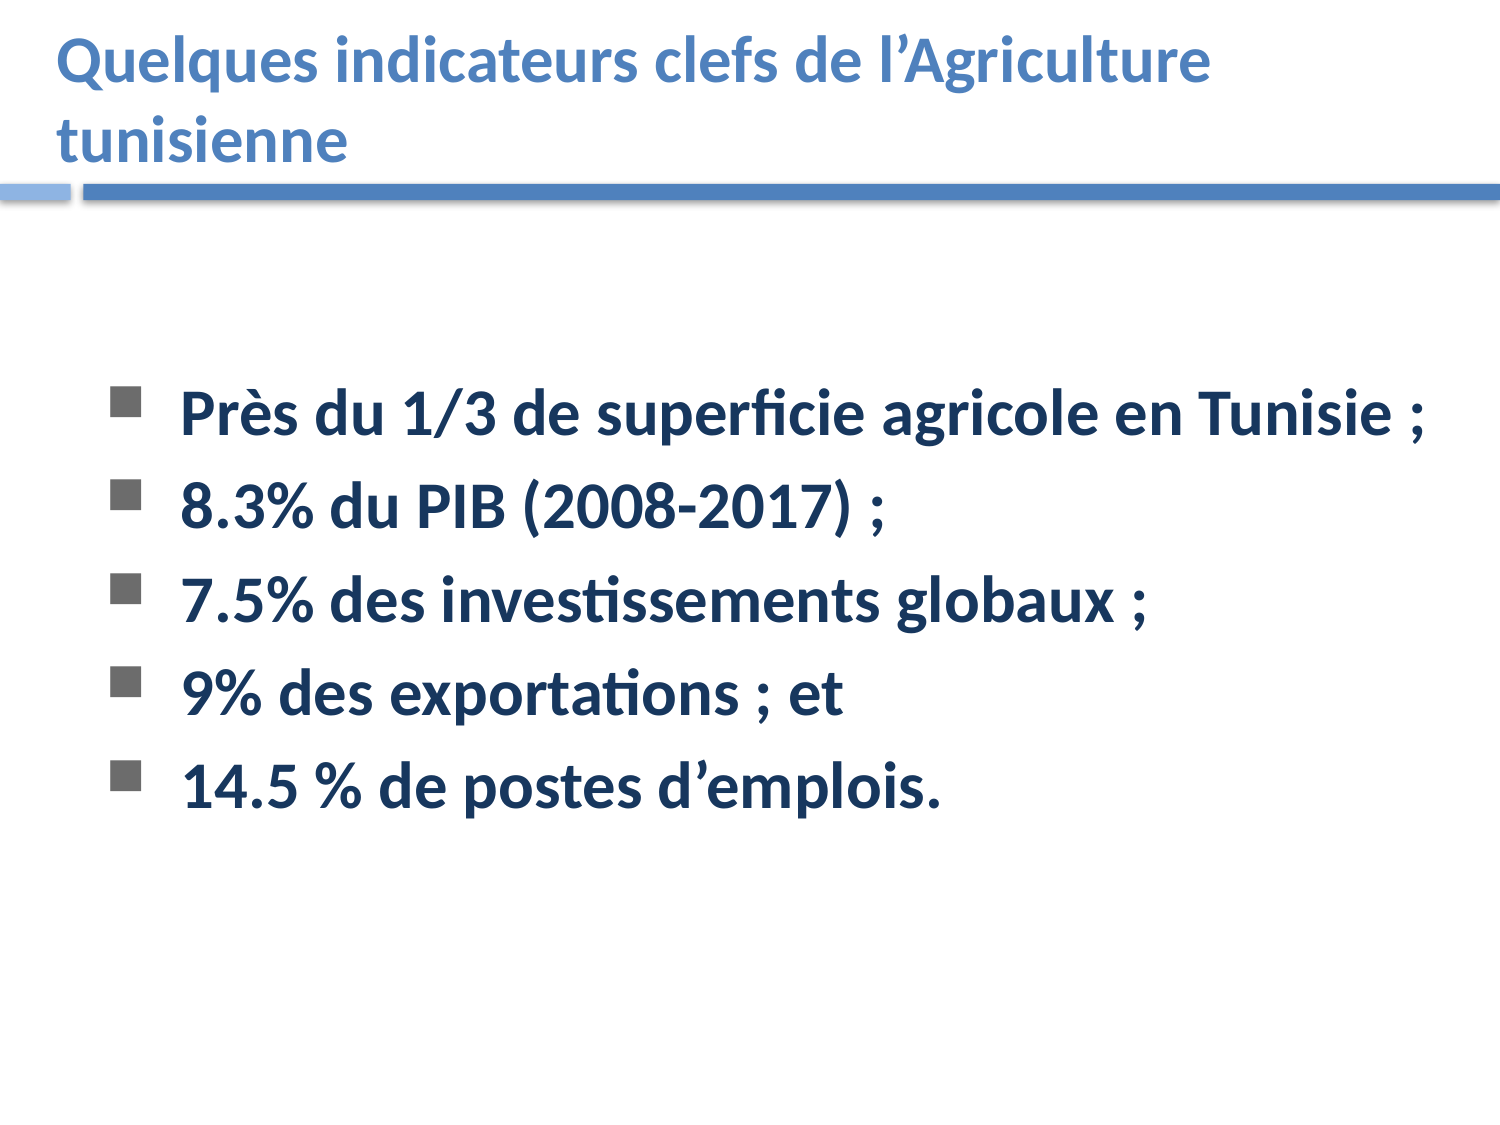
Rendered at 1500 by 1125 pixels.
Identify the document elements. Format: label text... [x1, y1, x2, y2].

title Quelques indicateurs clefs de l’Agriculture tunisienne [41, 18, 1426, 173]
list Près du 1/3 de superficie agricole en Tunisie ; 8.3% du PIB (2008-2017) ; 7.5% des investissements globaux ; 9% des exportations ; et 14.5 % de postes d’emplois. [76, 196, 1500, 1125]
